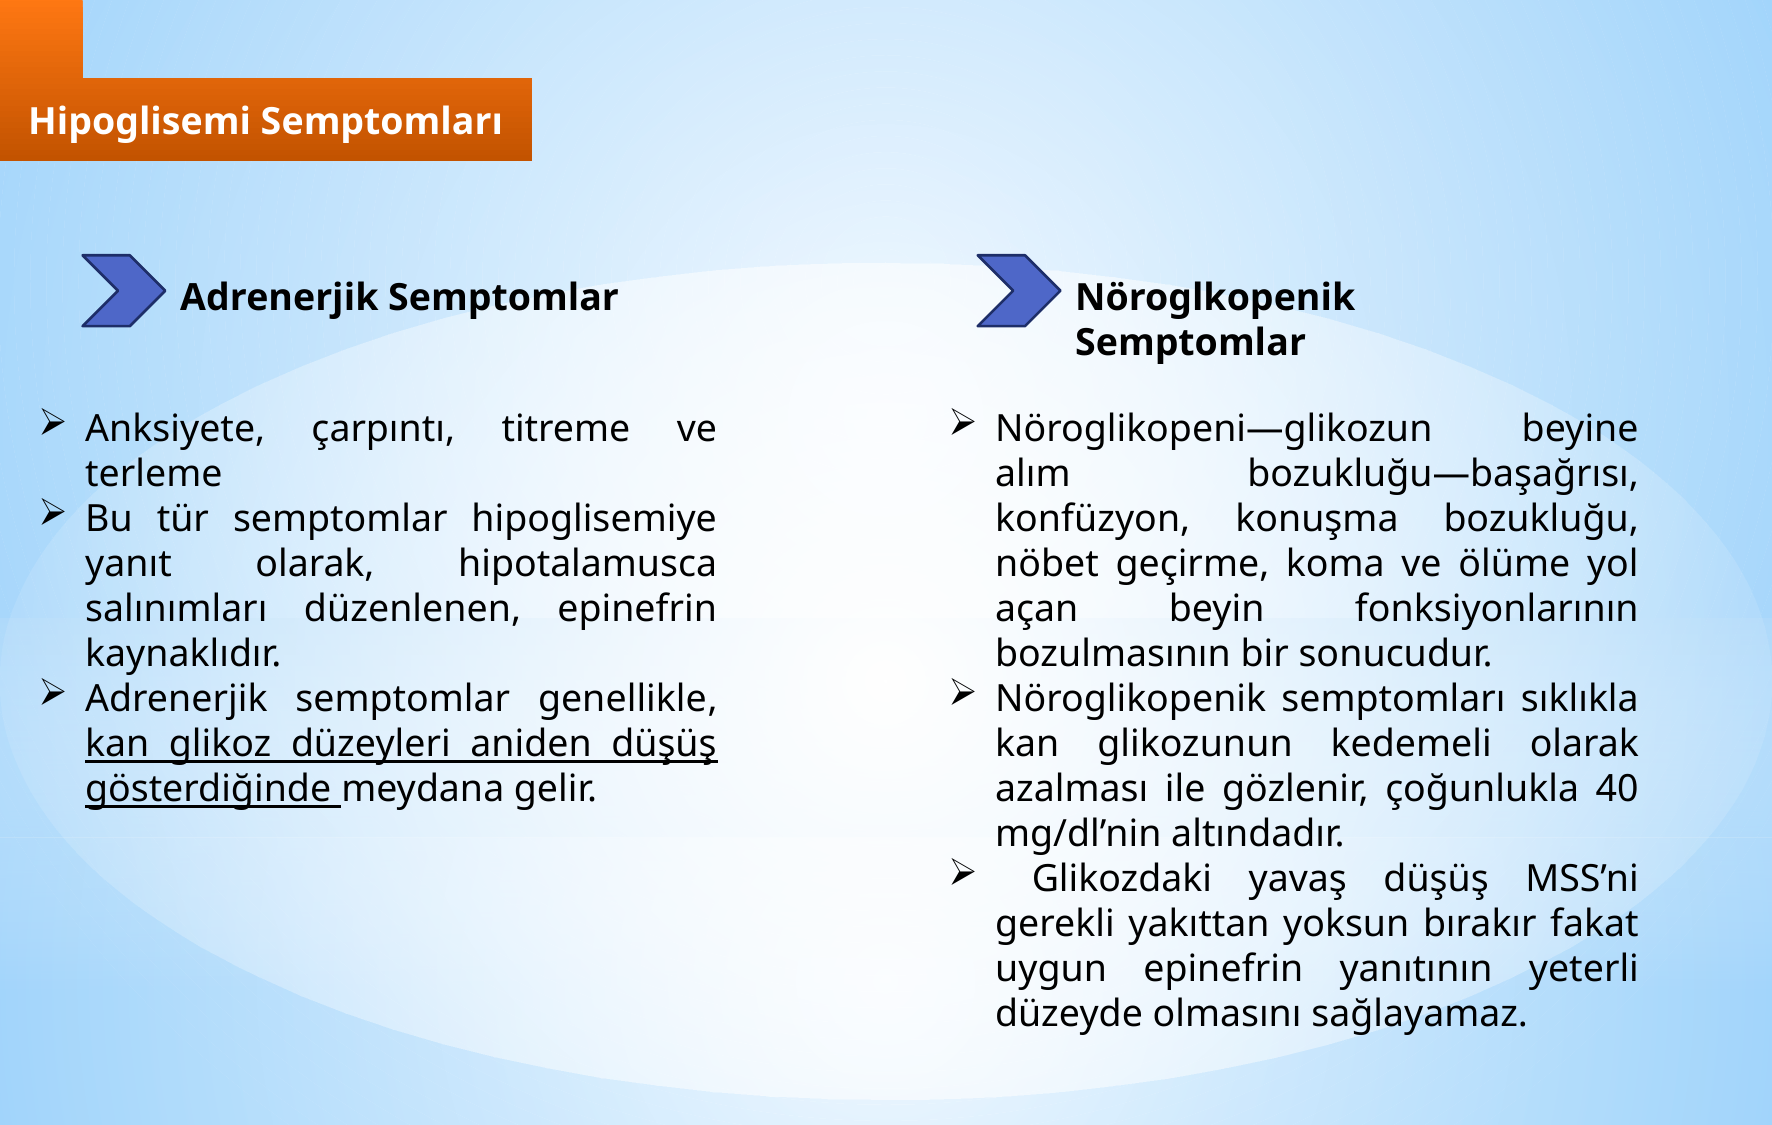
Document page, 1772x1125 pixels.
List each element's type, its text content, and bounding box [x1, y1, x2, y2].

text_box Anksiyete, çarpıntı, titreme ve terleme Bu tür semptomlar hipoglisemiye yanıt olarak, hipotalamusca salınımları düzenlenen, epinefrin kaynaklıdır. Adrenerjik semptomlar genellikle, kan glikoz düzeyleri aniden düşüş gösterdiğinde meydana gelir. [23, 397, 733, 817]
text_box [81, 253, 165, 328]
text_box Hipoglisemi Semptomları [0, 0, 532, 161]
text_box Nöroglkopenik Semptomlar [1060, 265, 1593, 371]
text_box [976, 253, 1060, 328]
text_box Adrenerjik Semptomlar [165, 265, 650, 326]
text_box Nöroglikopeni—glikozun beyine alım bozukluğu—başağrısı, konfüzyon, konuşma bozukluğu, nöbet geçirme, koma ve ölüme yol açan beyin fonksiyonlarının bozulmasının bir sonucudur. Nöroglikopenik semptomları sıklıkla kan glikozunun kedemeli olarak azalması ile gözlenir, çoğunlukla 40 mg/dl’nin altındadır. Glikozdaki yavaş düşüş MSS’ni gerekli yakıttan yoksun bırakır fakat uygun epinefrin yanıtının yeterli düzeyde olmasını sağlayamaz. [933, 397, 1655, 1087]
